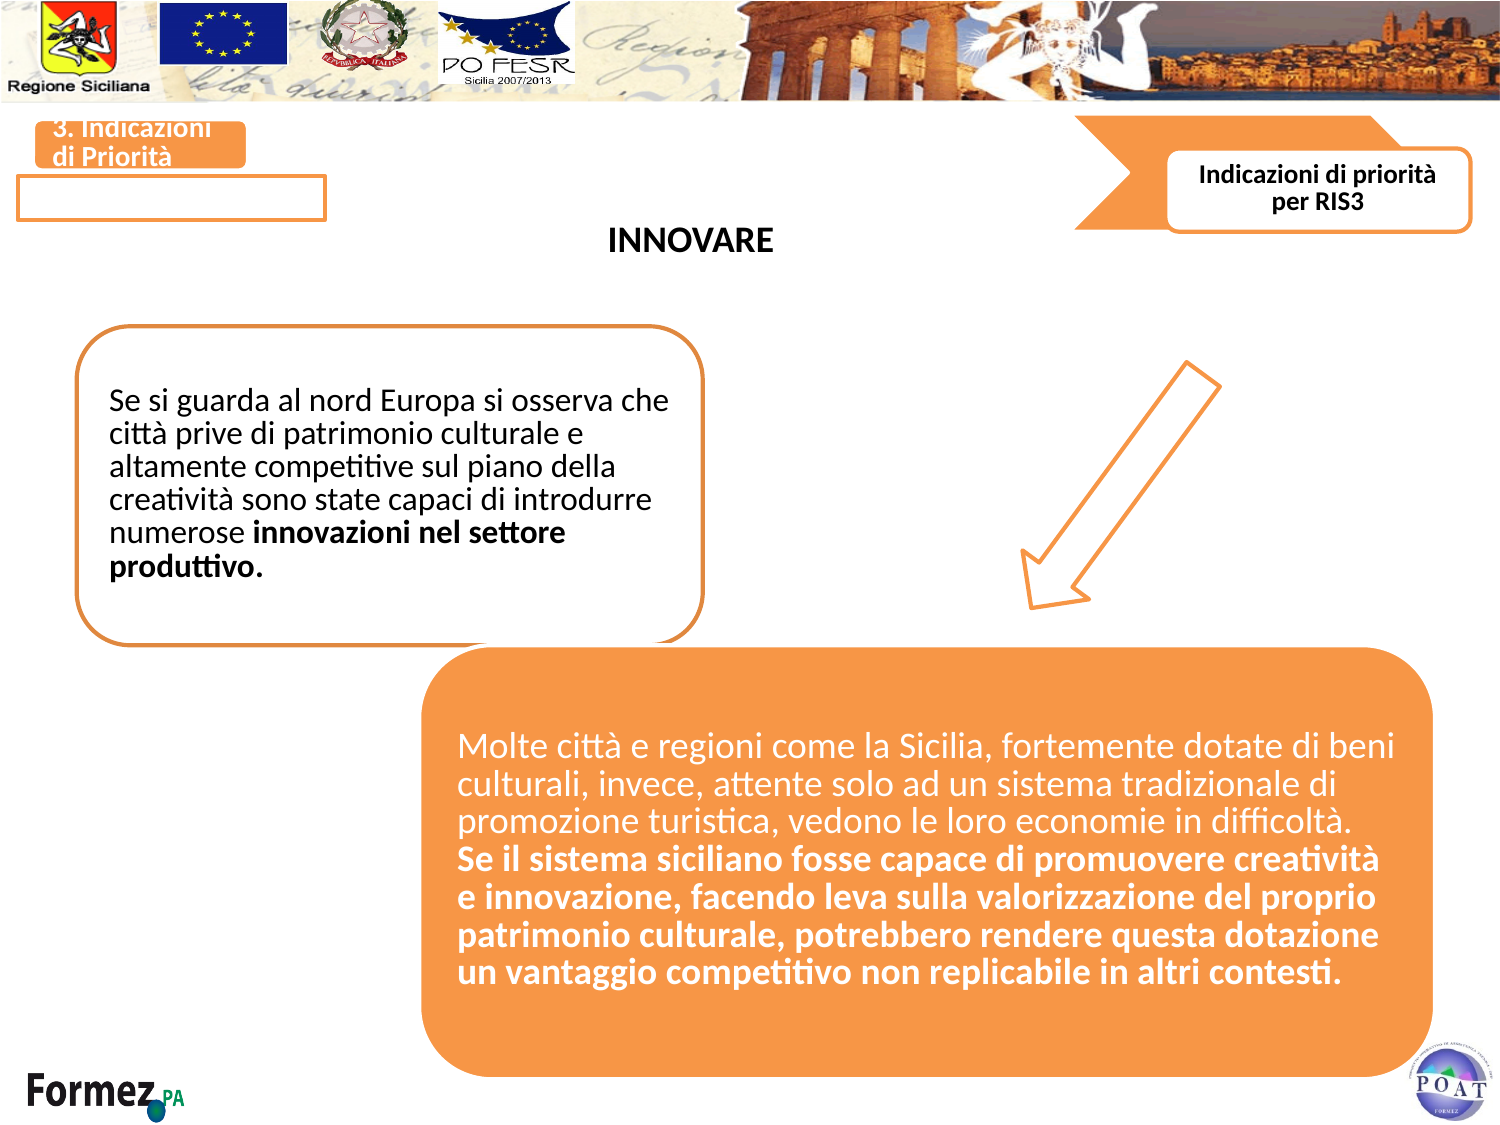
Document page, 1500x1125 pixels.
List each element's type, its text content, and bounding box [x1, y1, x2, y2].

picture [1, 0, 1500, 103]
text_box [418, 644, 1436, 1080]
text_box INNOVARE [431, 208, 951, 268]
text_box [1068, 113, 1471, 232]
picture [25, 1065, 185, 1125]
picture [1401, 1042, 1500, 1121]
text_box [1020, 359, 1222, 611]
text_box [17, 113, 326, 221]
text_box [76, 326, 703, 646]
